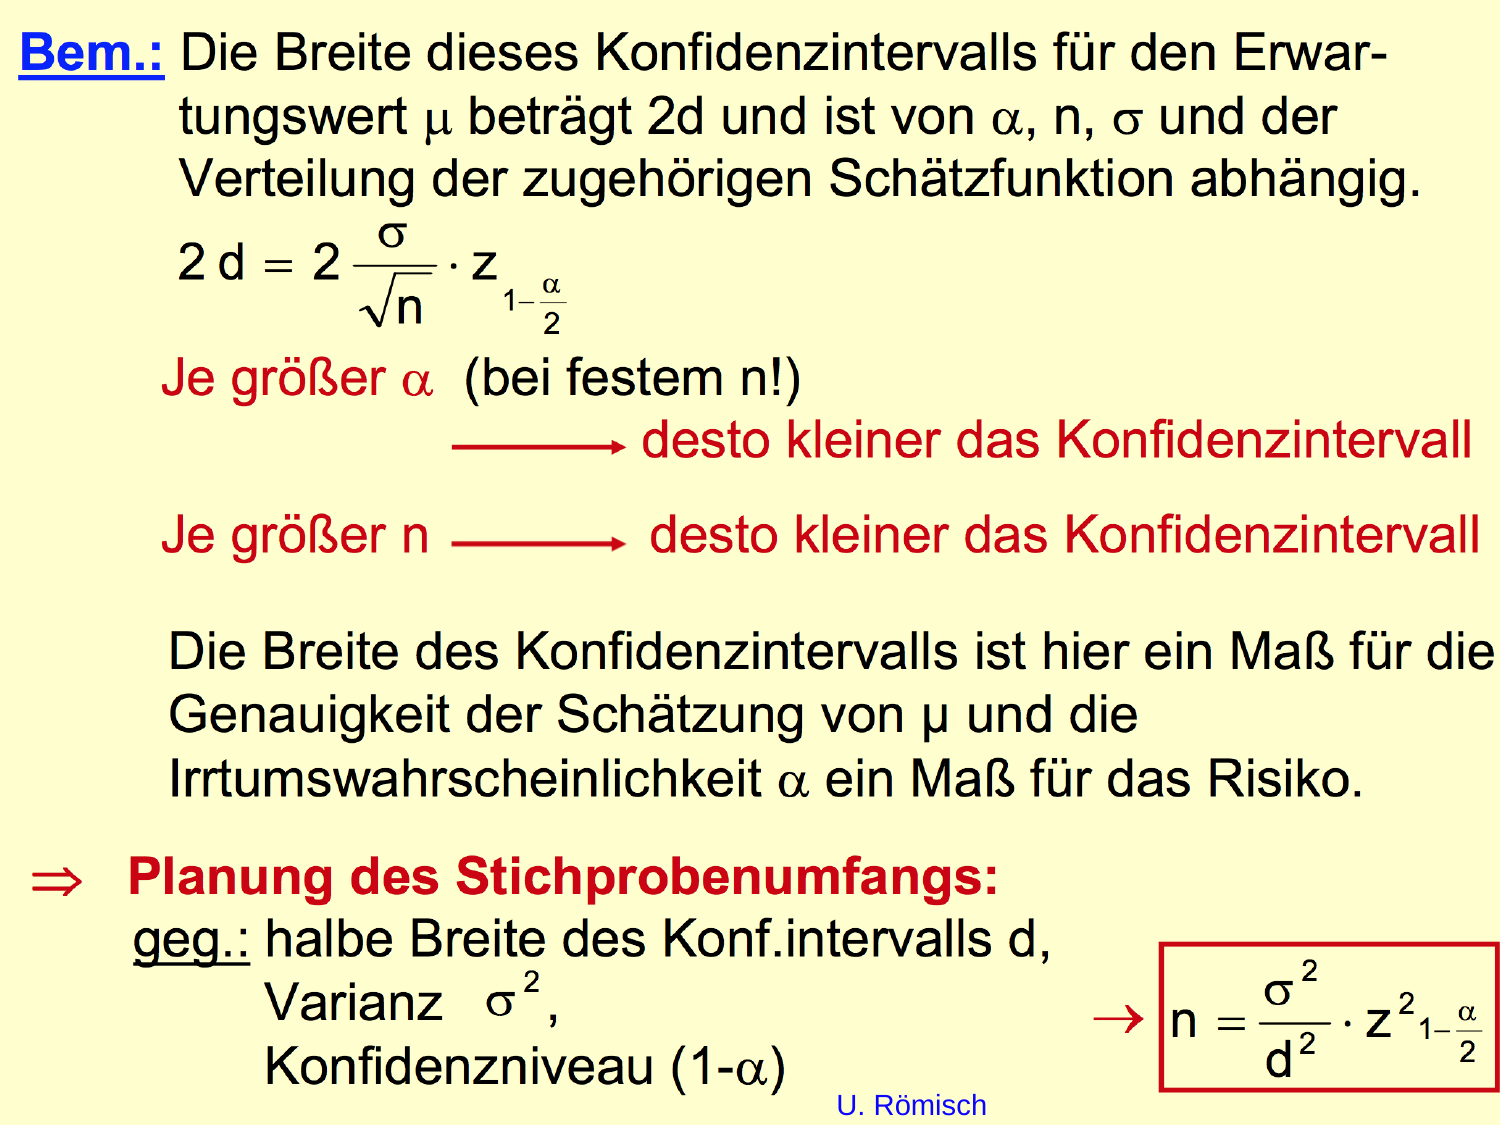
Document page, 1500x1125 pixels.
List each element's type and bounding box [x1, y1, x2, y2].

picture [448, 494, 639, 579]
list [0, 0, 1500, 1125]
